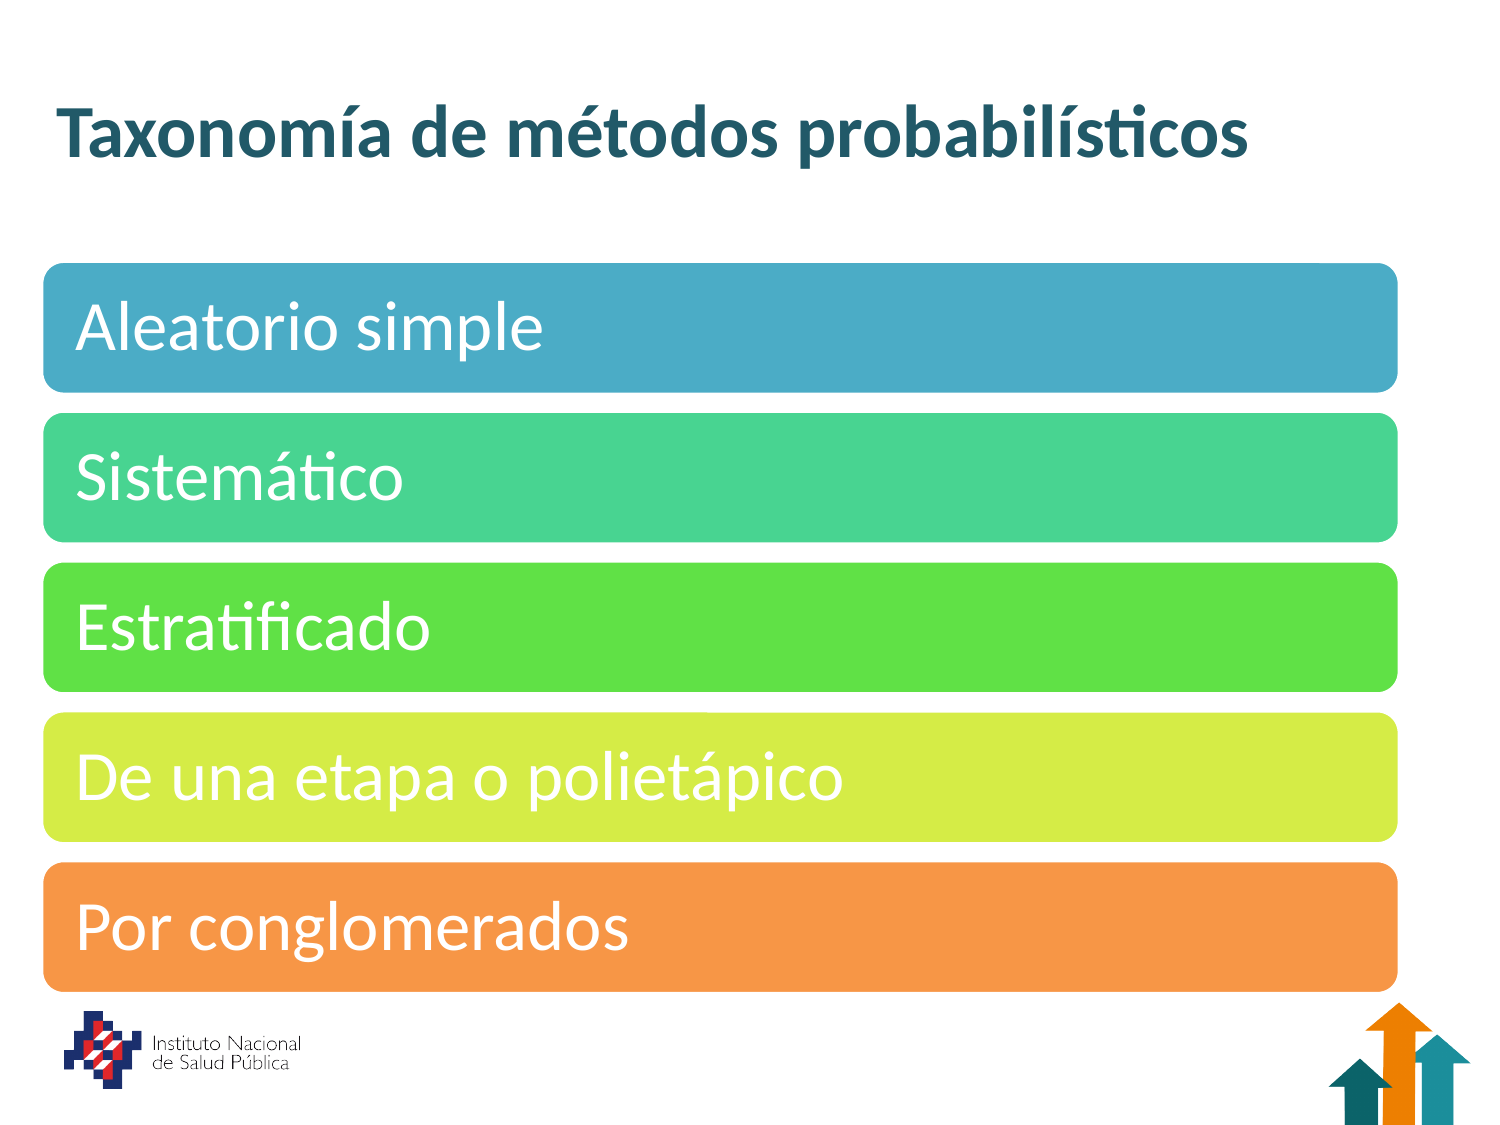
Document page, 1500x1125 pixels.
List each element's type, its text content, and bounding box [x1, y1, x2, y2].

picture [64, 1011, 300, 1089]
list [41, 255, 1400, 1000]
title Taxonomía de métodos probabilísticos [41, 45, 1388, 233]
picture [1329, 1003, 1471, 1125]
